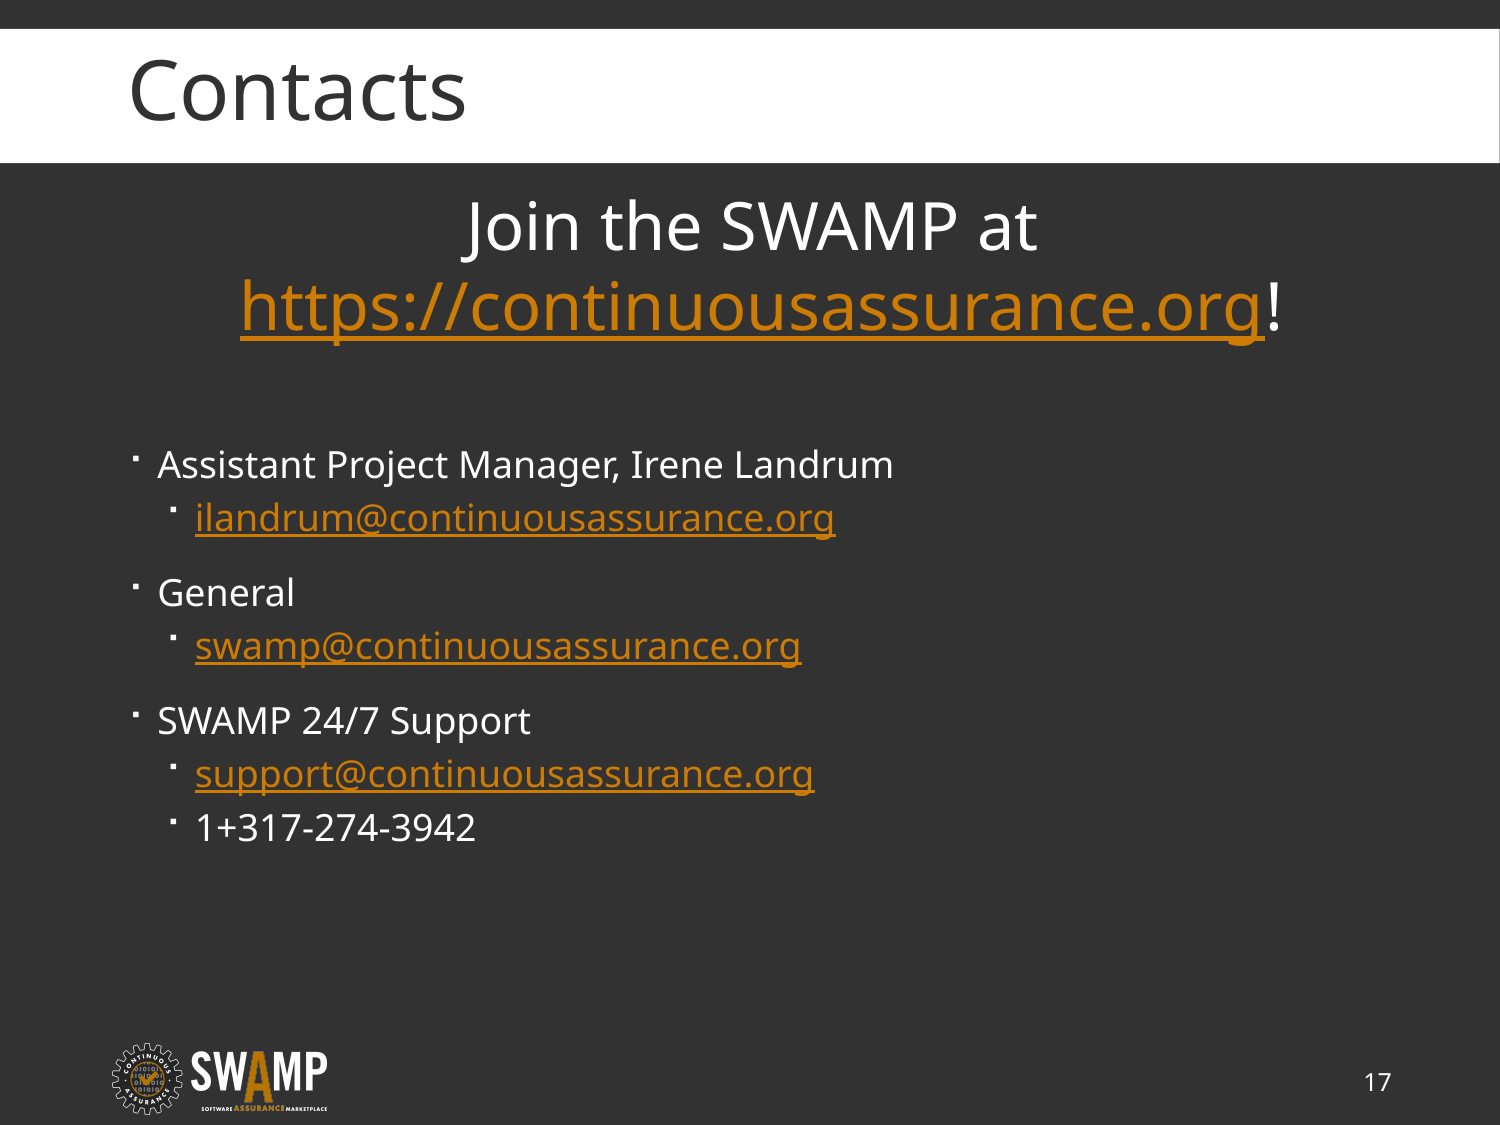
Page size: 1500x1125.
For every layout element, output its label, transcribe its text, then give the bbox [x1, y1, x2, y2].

slide_number 17 [1355, 1053, 1473, 1114]
picture [112, 1043, 327, 1115]
list Join the SWAMP at https://continuousassurance.org! Assistant Project Manager, Irene Landrum ilandrum@continuousassurance.org General swamp@continuousassurance.org SWAMP 24/7 Support support@continuousassurance.org 1+317-274-3942 [112, 185, 1411, 1039]
title Contacts [112, 32, 1388, 158]
